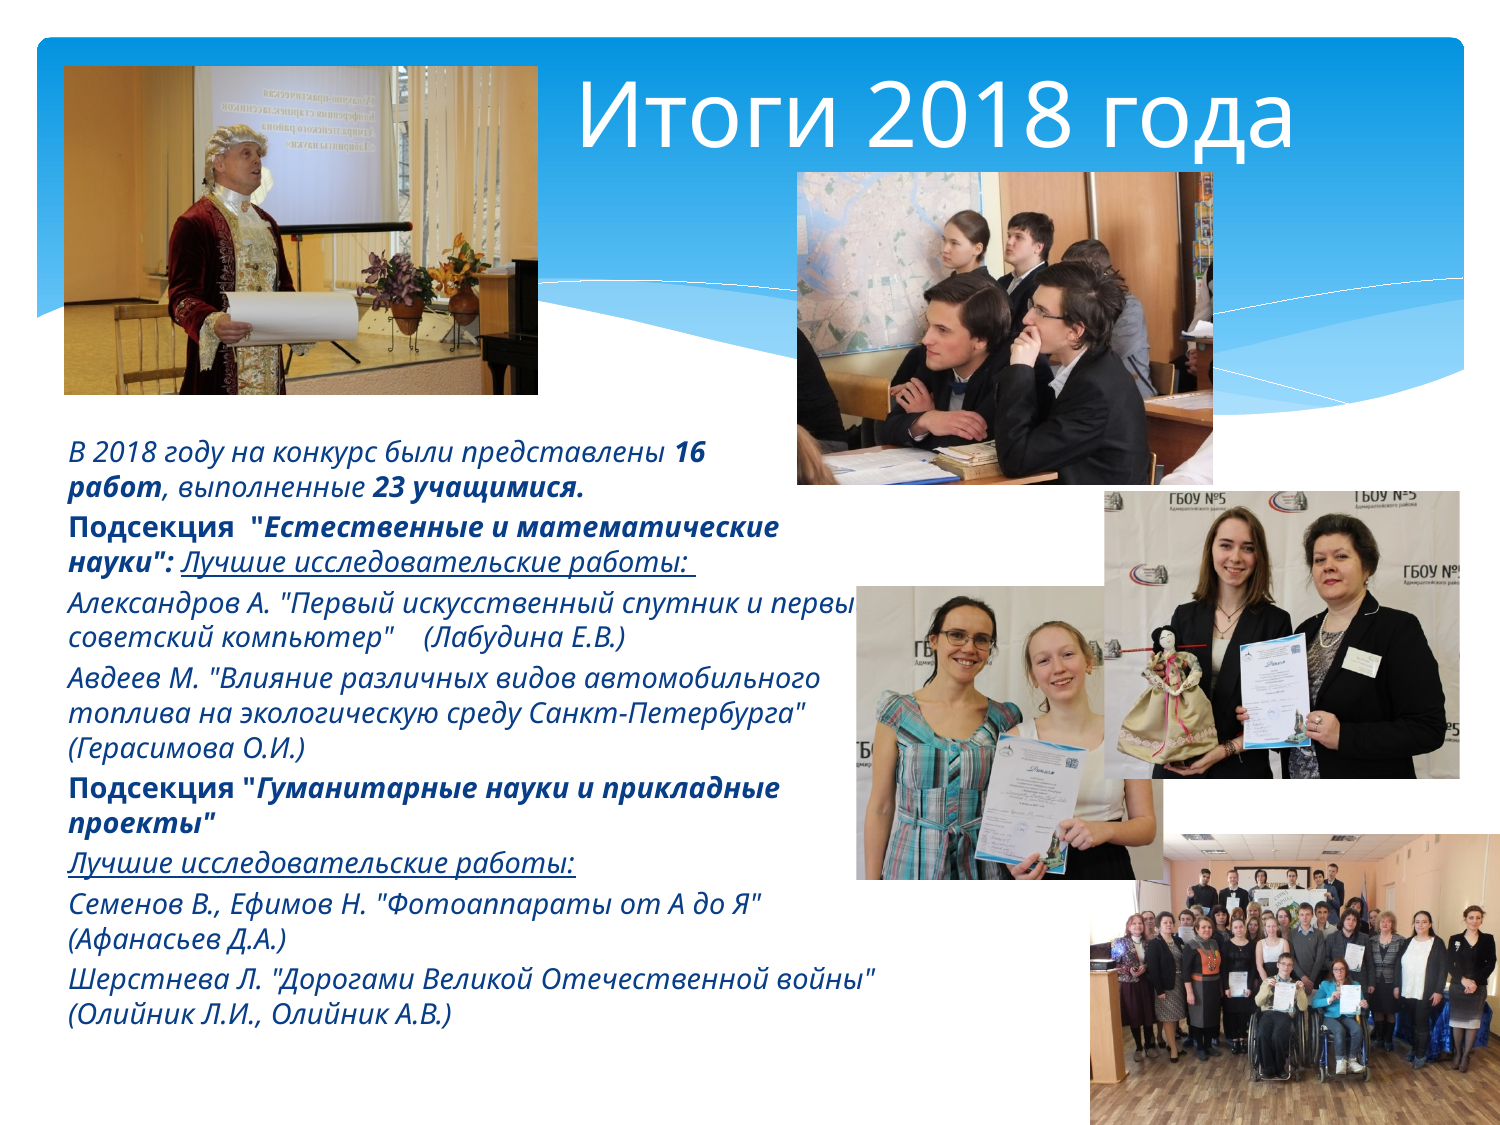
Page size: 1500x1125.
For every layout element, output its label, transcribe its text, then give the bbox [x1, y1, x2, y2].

picture [856, 491, 1500, 1125]
picture [796, 172, 1213, 485]
title Итоги 2018 года [540, 10, 1333, 212]
picture [64, 67, 538, 395]
list В 2018 году на конкурс были представлены 16 работ, выполненные 23 учащимися. Подсекция "Естественные и математические науки": Лучшие исследовательские работы: Александров А. "Первый искусственный спутник и первый советский компьютер" (Лабудина Е.В.) Авдеев М. "Влияние различных видов автомобильного топлива на экологическую среду Санкт-Петербурга" (Герасимова О.И.) Подсекция "Гуманитарные науки и прикладные проекты" Лучшие исследовательские работы: Семенов В., Ефимов Н. "Фотоаппараты от А до Я" (Афанасьев Д.А.) Шерстнева Л. "Дорогами Великой Отечественной войны" (Олийник Л.И., Олийник А.В.) [53, 385, 904, 1047]
